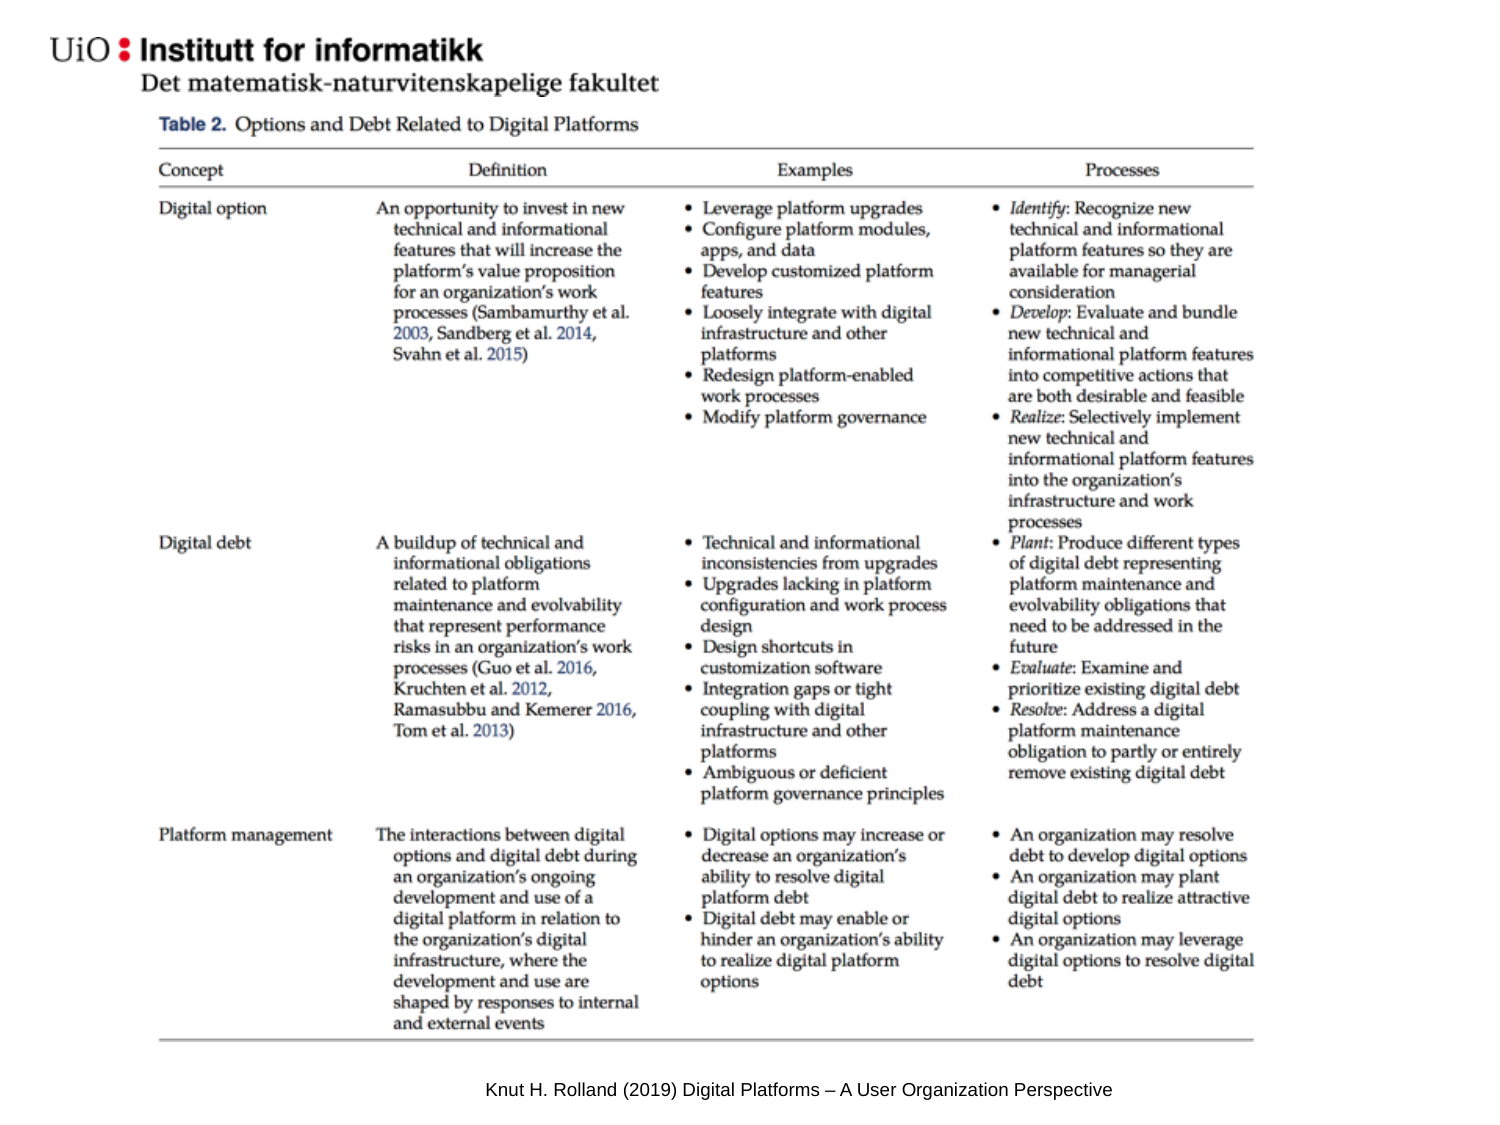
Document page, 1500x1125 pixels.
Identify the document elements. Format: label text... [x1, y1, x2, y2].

footer Knut H. Rolland (2019) Digital Platforms – A User Organization Perspective [470, 1070, 1259, 1125]
picture [147, 101, 1282, 1042]
picture [50, 37, 659, 97]
